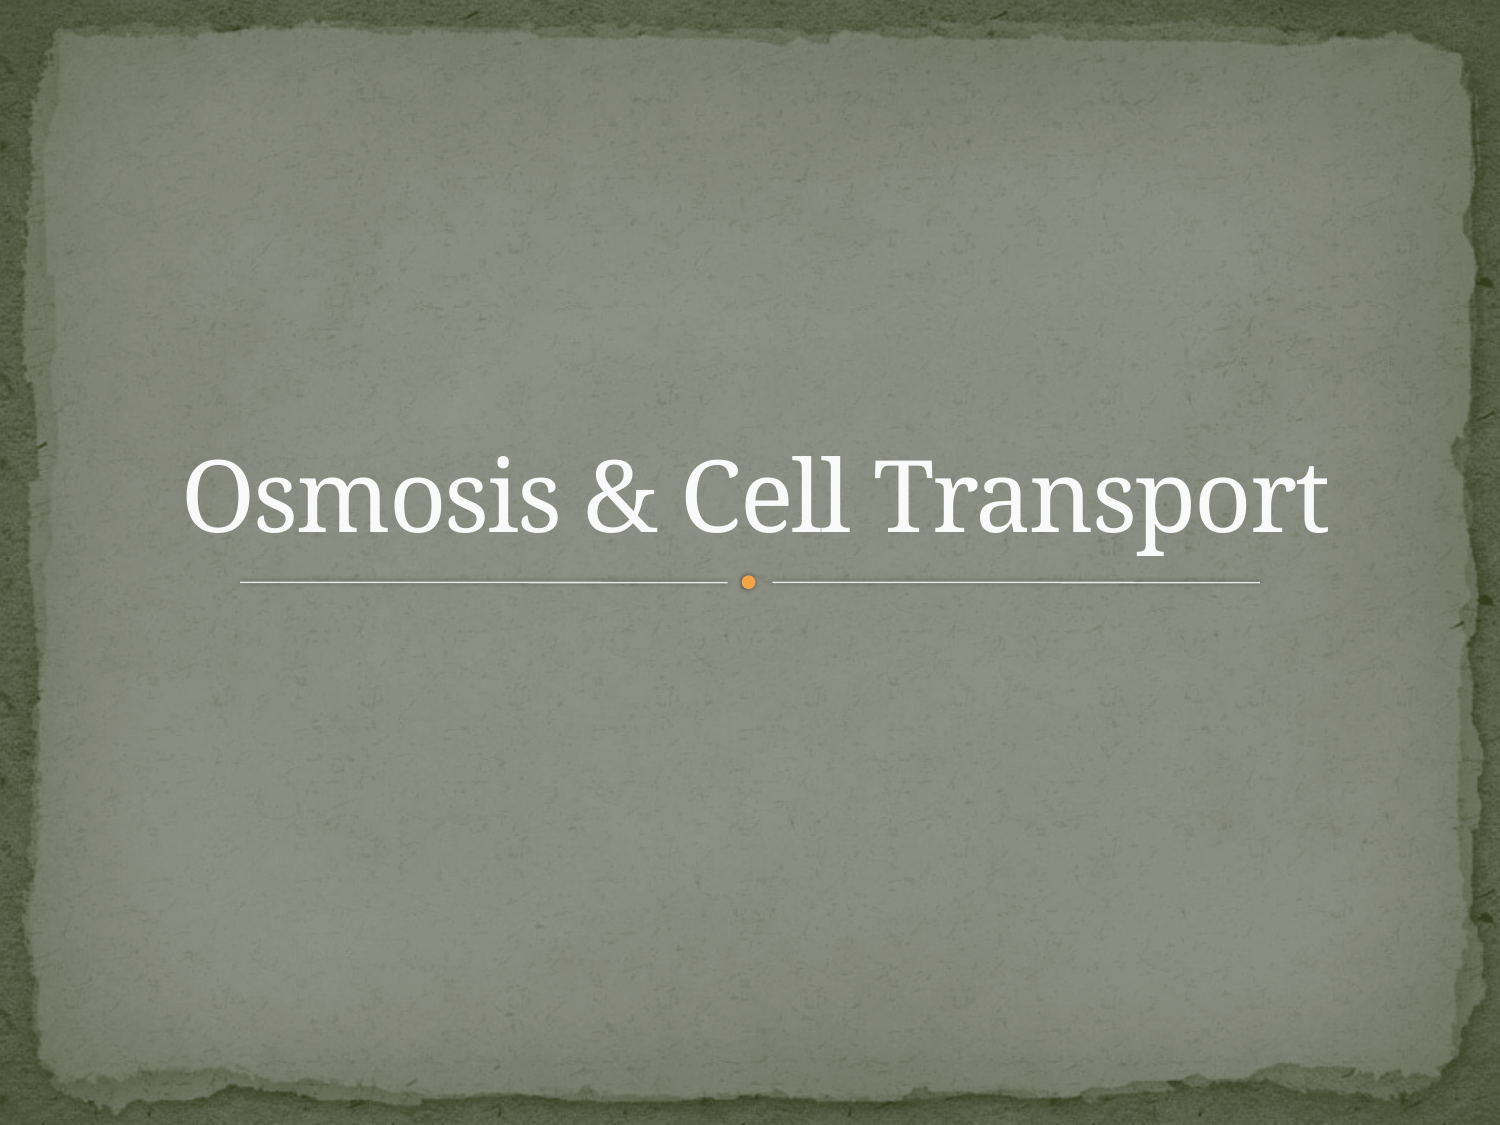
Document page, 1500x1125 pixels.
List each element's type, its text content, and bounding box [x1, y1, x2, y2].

title Osmosis & Cell Transport [74, 235, 1438, 561]
